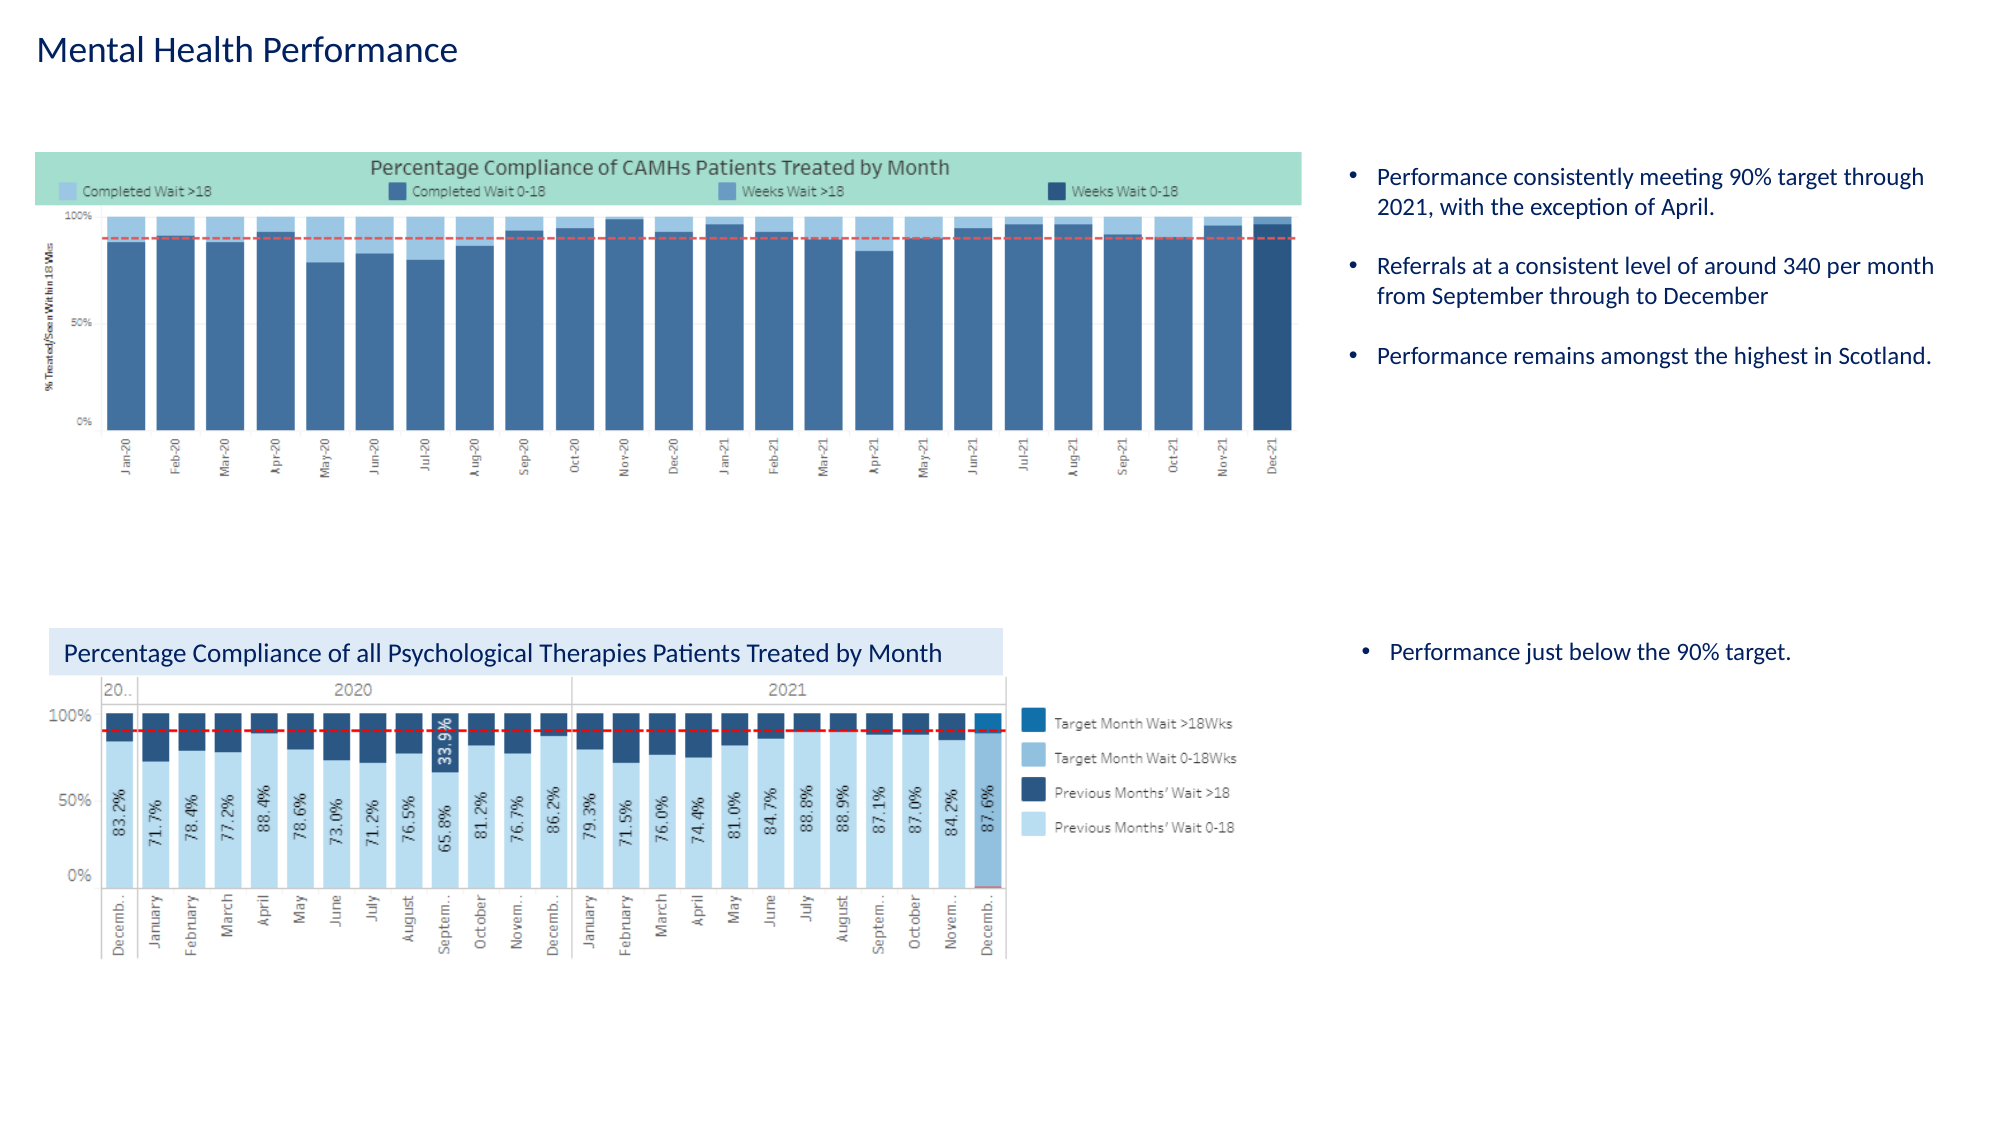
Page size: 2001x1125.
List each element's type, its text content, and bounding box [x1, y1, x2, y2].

picture [35, 152, 1303, 485]
picture [1017, 702, 1252, 843]
text_box Performance just below the 90% target. [1346, 628, 1930, 673]
text_box Performance consistently meeting 90% target through 2021, with the exception of April. Referrals at a consistent level of around 340 per month from September through to December Performance remains amongst the highest in Scotland. [1334, 152, 1988, 377]
text_box Percentage Compliance of all Psychological Therapies Patients Treated by Month [49, 628, 1003, 665]
picture [42, 665, 1011, 974]
text_box Mental Health Performance [21, 17, 1417, 78]
